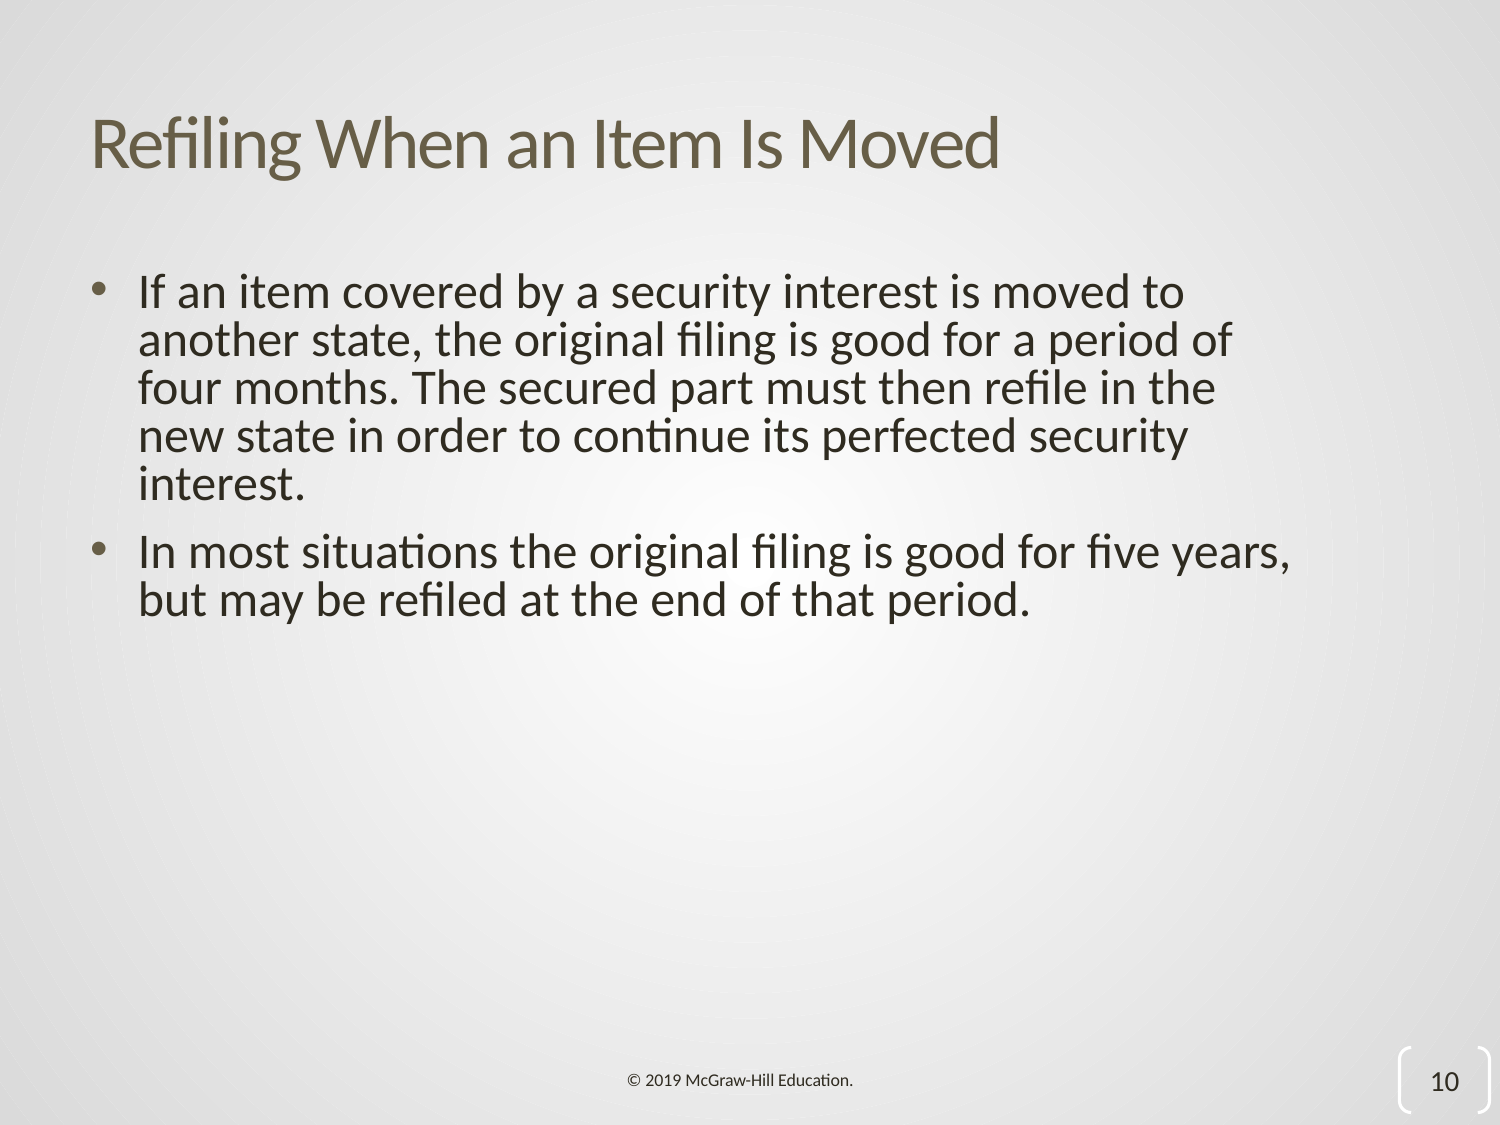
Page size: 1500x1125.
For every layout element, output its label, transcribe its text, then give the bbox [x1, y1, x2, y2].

slide_number 10 [1397, 1045, 1492, 1115]
title Refiling When an Item Is Moved [75, 45, 1325, 233]
list If an item covered by a security interest is moved to another state, the original filing is good for a period of four months. The secured part must then refile in the new state in order to continue its perfected security interest. In most situations the original filing is good for five years, but may be refiled at the end of that period. [75, 262, 1325, 1050]
